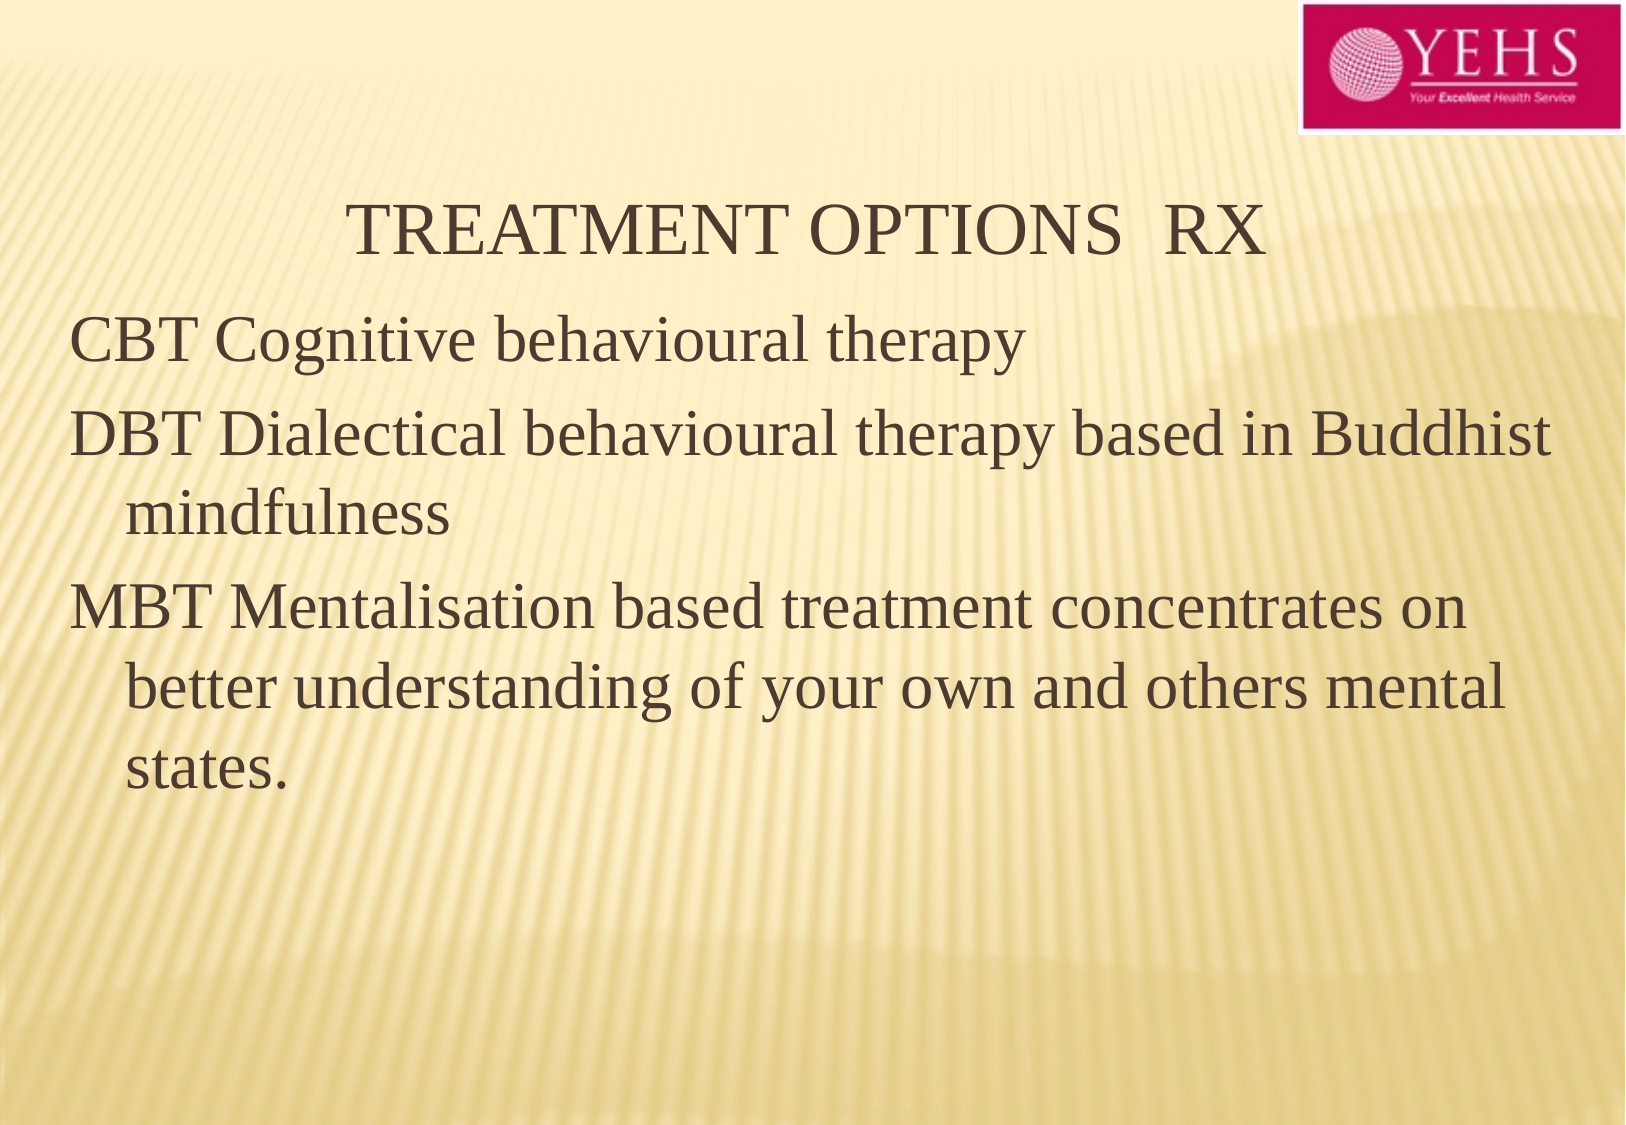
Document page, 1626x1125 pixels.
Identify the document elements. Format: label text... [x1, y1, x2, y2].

title Treatment options Rx [127, 137, 1486, 287]
list CBT Cognitive behavioural therapy DBT Dialectical behavioural therapy based in Buddhist mindfulness MBT Mentalisation based treatment concentrates on better understanding of your own and others mental states. [53, 287, 1599, 998]
picture [1298, 0, 1625, 135]
